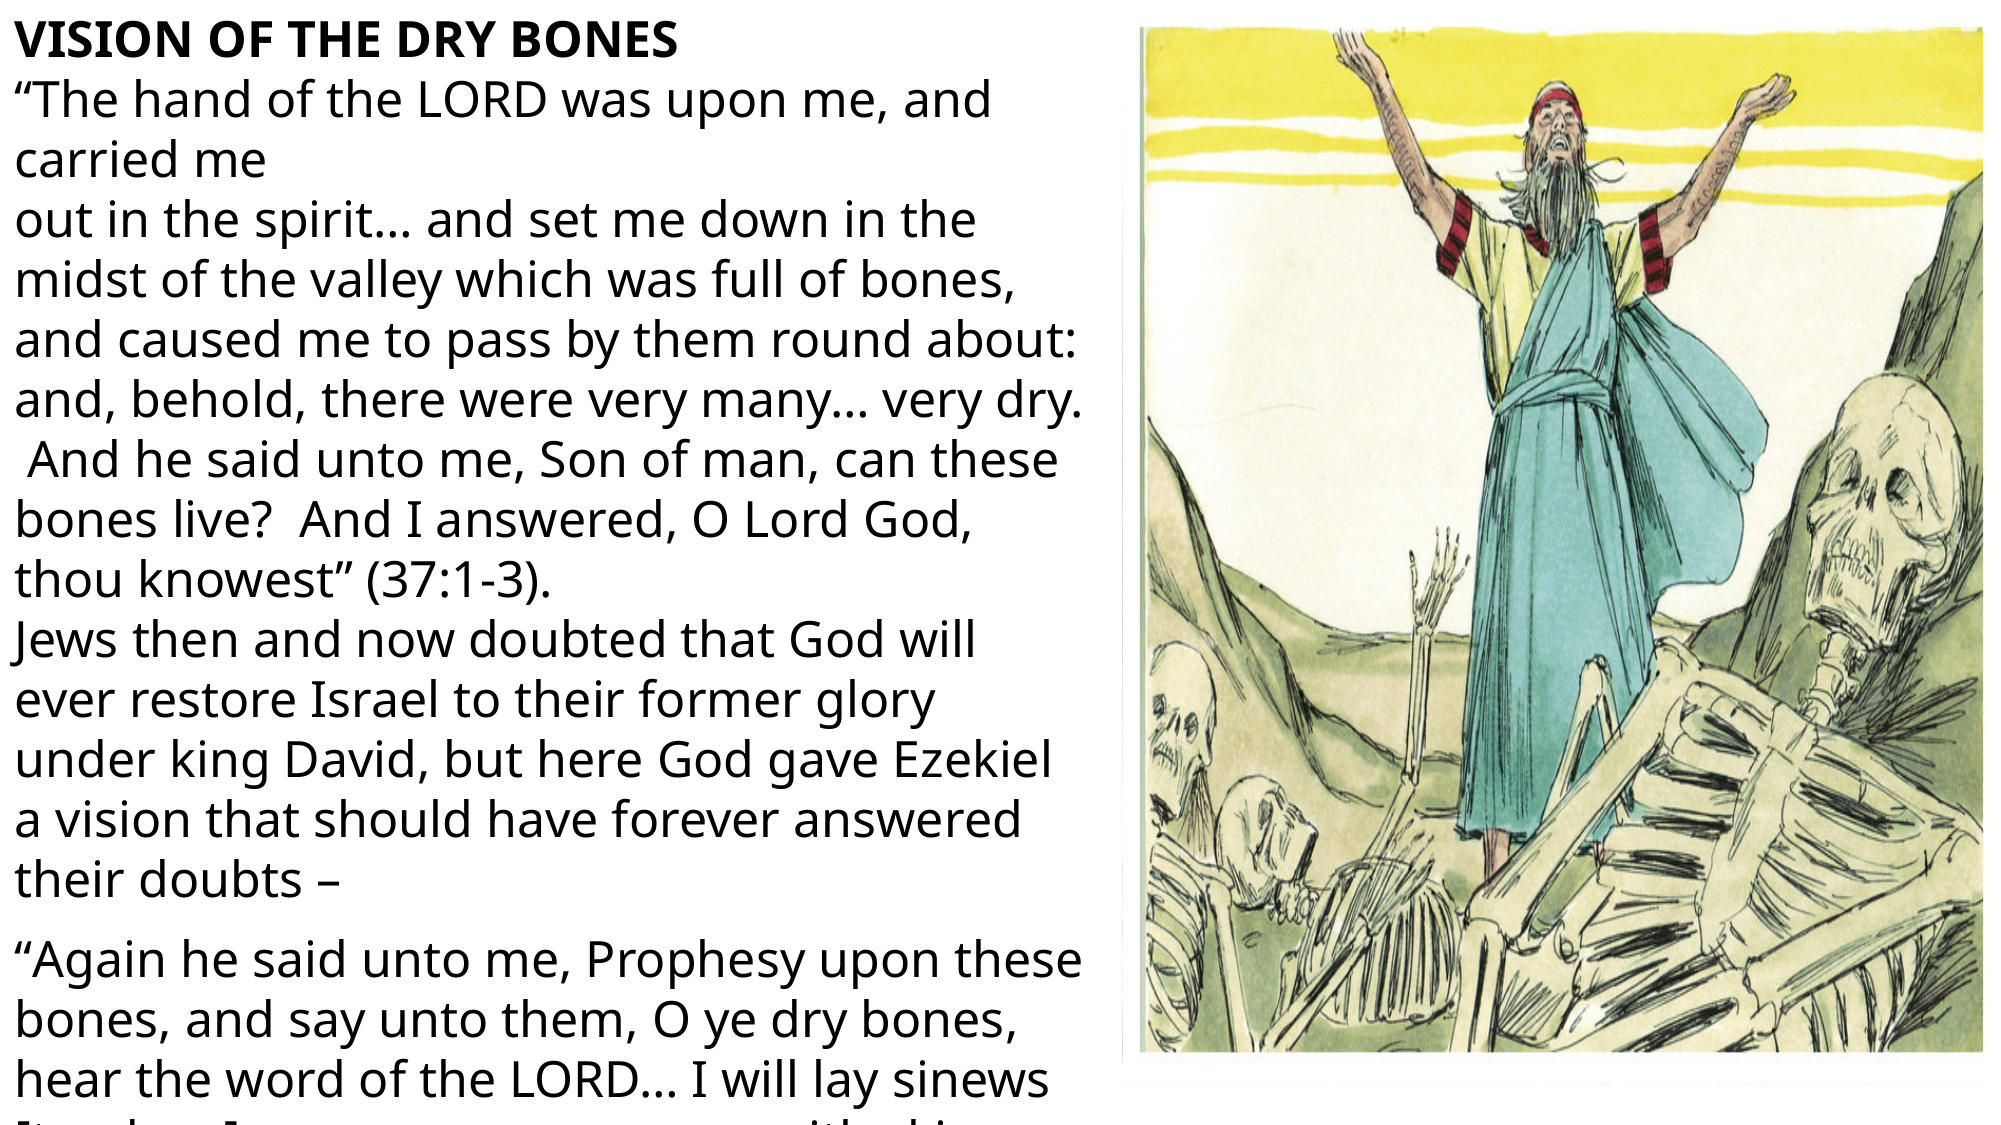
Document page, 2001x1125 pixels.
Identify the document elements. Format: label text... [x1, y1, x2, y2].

picture [1105, 0, 2000, 1104]
text_box VISION OF THE DRY BONES “The hand of the LORD was upon me, and carried me out in the spirit… and set me down in the midst of the valley which was full of bones, and caused me to pass by them round about: and, behold, there were very many… very dry. And he said unto me, Son of man, can these bones live? And I answered, O Lord God, thou knowest” (37:1-3). Jews then and now doubted that God will ever restore Israel to their former glory under king David, but here God gave Ezekiel a vision that should have forever answered their doubts – “Again he said unto me, Prophesy upon these bones, and say unto them, O ye dry bones, hear the word of the LORD… I will lay sinews [tendons] upon you… cover you with skin… put breath in you, and ye shall live, and ye shall now that I am the LORD” (37:4-6). [0, 0, 1106, 1125]
